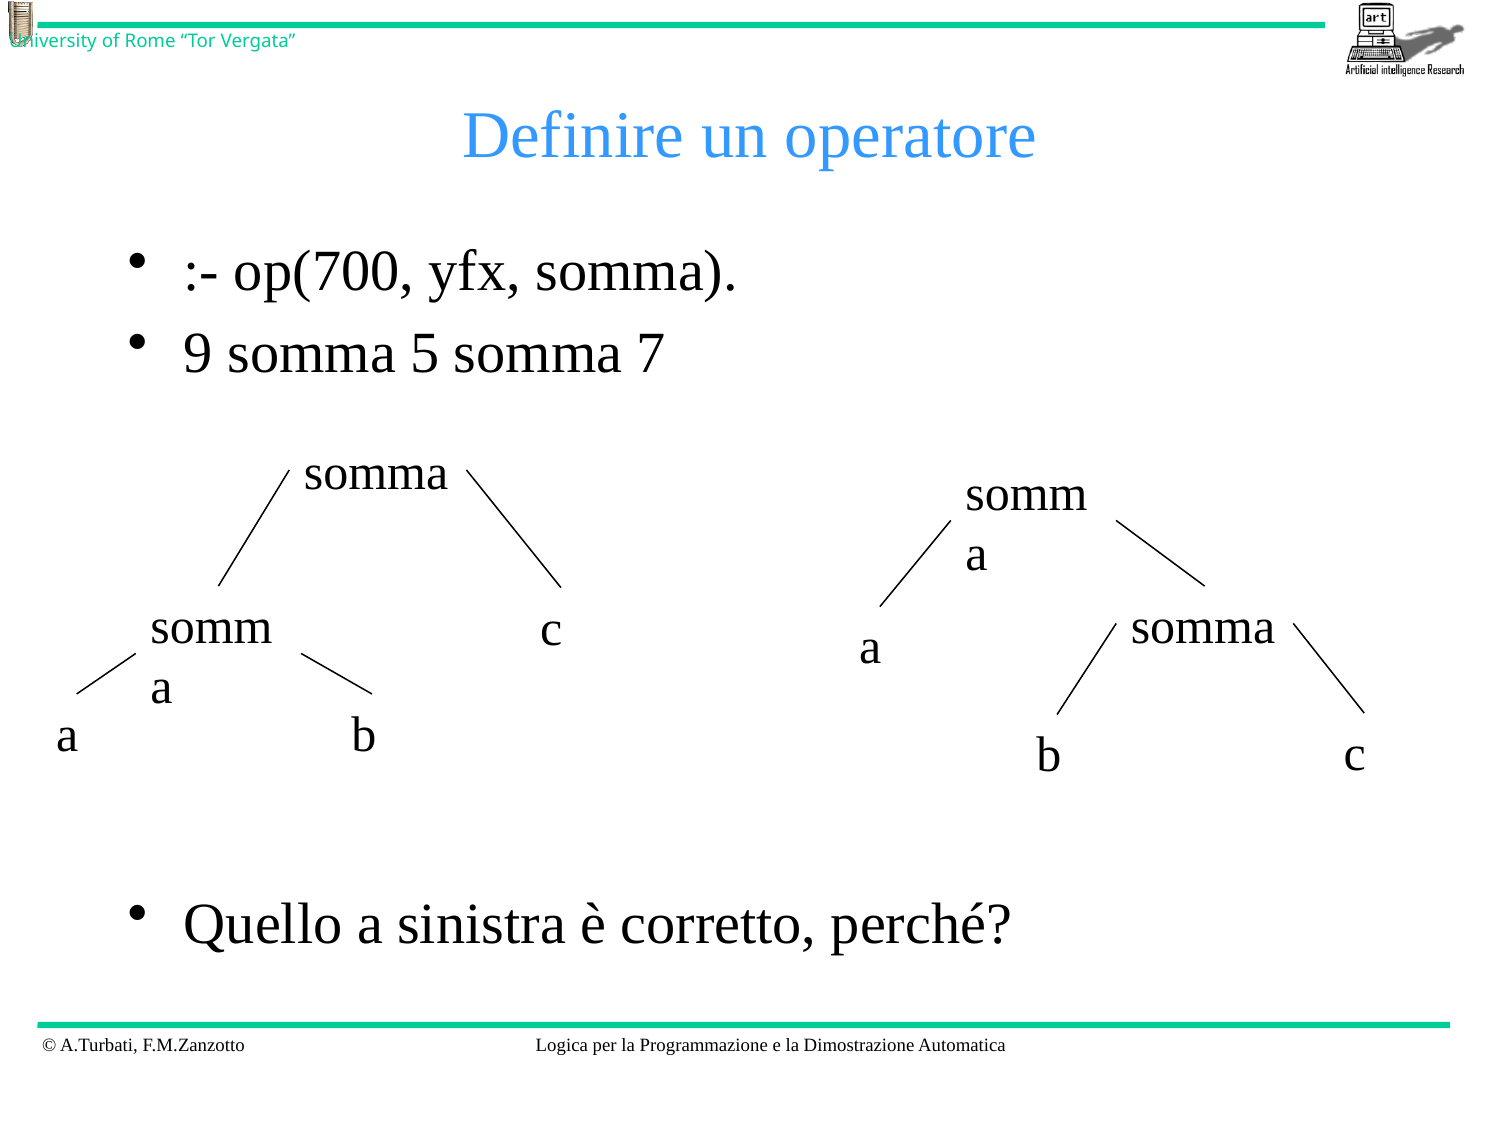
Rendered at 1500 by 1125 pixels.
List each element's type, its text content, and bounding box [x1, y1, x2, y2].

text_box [853, 509, 978, 581]
text_box somma [289, 432, 467, 508]
list :- op(700, yfx, somma). 9 somma 5 somma 7 Quello a sinistra è corretto, perché? [112, 224, 1388, 1001]
text_box a [41, 693, 113, 769]
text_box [1280, 628, 1378, 701]
picture [4, 0, 38, 50]
title Definire un operatore [112, 74, 1388, 188]
picture [1337, 0, 1475, 77]
text_box a [844, 606, 916, 682]
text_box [297, 619, 376, 691]
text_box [1037, 635, 1136, 696]
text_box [451, 477, 577, 573]
text_box somma [1116, 586, 1294, 661]
text_box somma [135, 586, 302, 721]
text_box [67, 625, 146, 685]
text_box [191, 488, 316, 561]
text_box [1108, 490, 1213, 580]
text_box c [525, 587, 597, 663]
text_box b [336, 693, 408, 769]
text_box c [1328, 712, 1400, 788]
text_box b [1021, 714, 1093, 790]
text_box somma [950, 453, 1117, 588]
